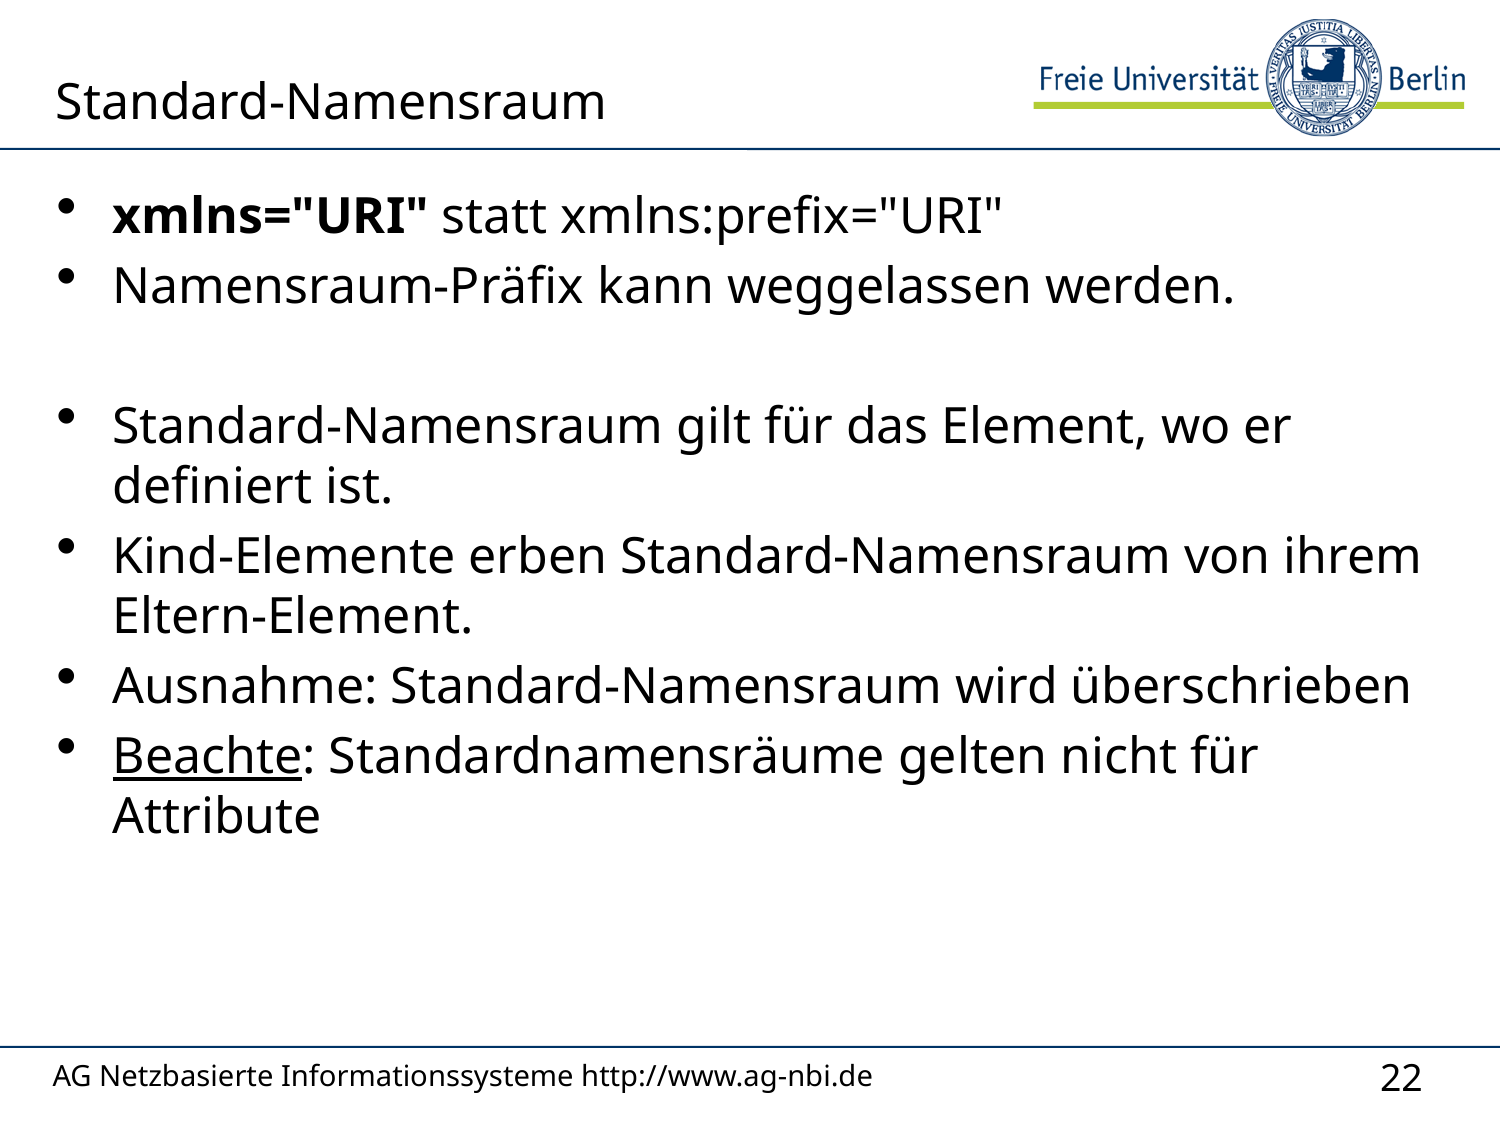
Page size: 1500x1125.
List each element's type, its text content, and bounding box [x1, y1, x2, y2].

footer AG Netzbasierte Informationssysteme http://www.ag-nbi.de [37, 1049, 1341, 1101]
picture [1247, 19, 1470, 137]
text_box Standard-Namensraum [41, 0, 1247, 137]
list xmlns="URI" statt xmlns:prefix="URI" Namensraum-Präfix kann weggelassen werden. Standard-Namensraum gilt für das Element, wo er definiert ist. Kind-Elemente erben Standard-Namensraum von ihrem Eltern-Element. Ausnahme: Standard-Namensraum wird überschrieben Beachte: Standardnamensräume gelten nicht für Attribute [40, 175, 1442, 1039]
